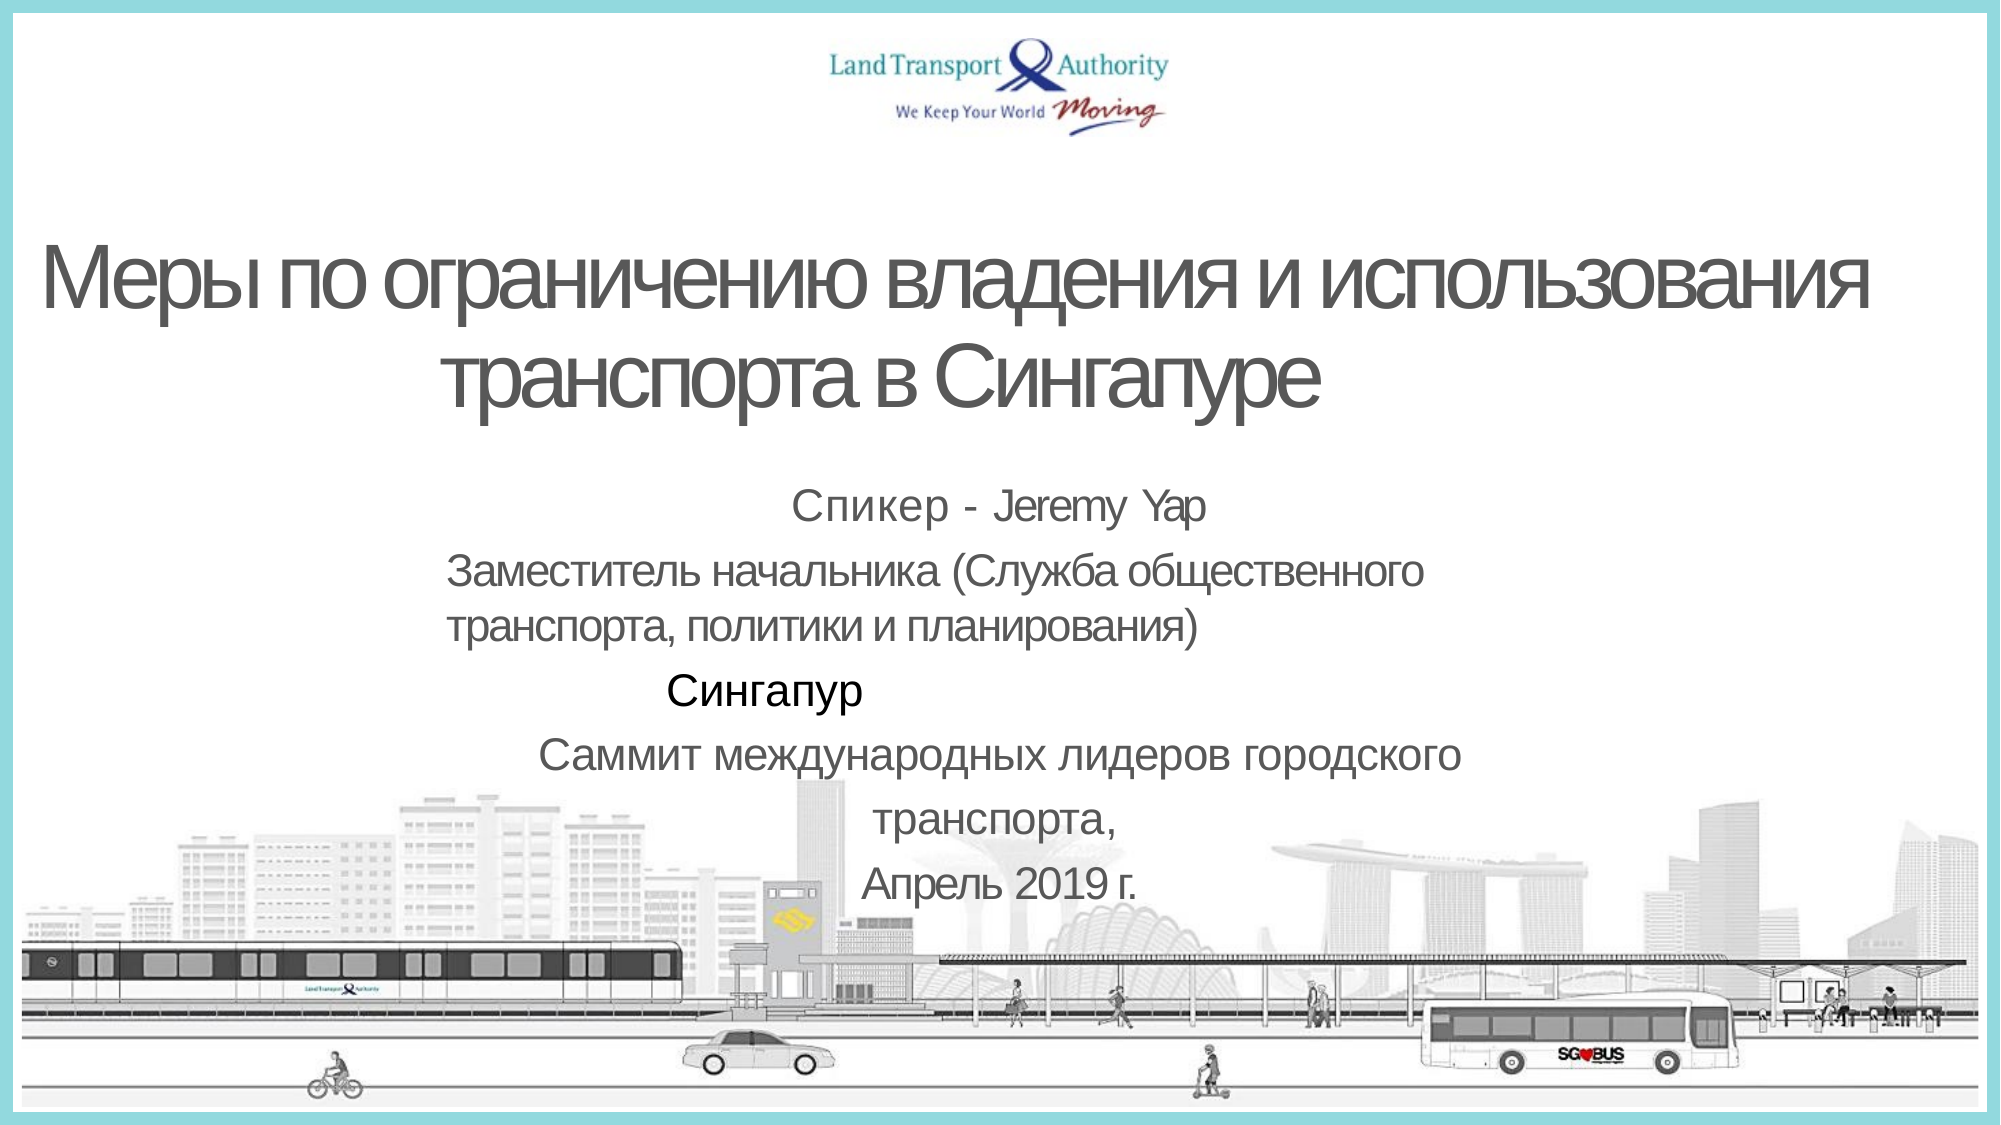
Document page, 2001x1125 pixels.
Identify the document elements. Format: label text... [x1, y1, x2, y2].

text_box Спикер - Jeremy Yap Заместитель начальника (Служба общественного транспорта, политики и планирования) Сингапур Саммит международных лидеров городского транспорта, Апрель 2019 г. [444, 463, 1556, 909]
title Меры по ограничению владения и использования транспорта в Сингапуре [37, 213, 1979, 427]
text_box [21, 778, 1979, 1107]
text_box [828, 38, 1170, 137]
